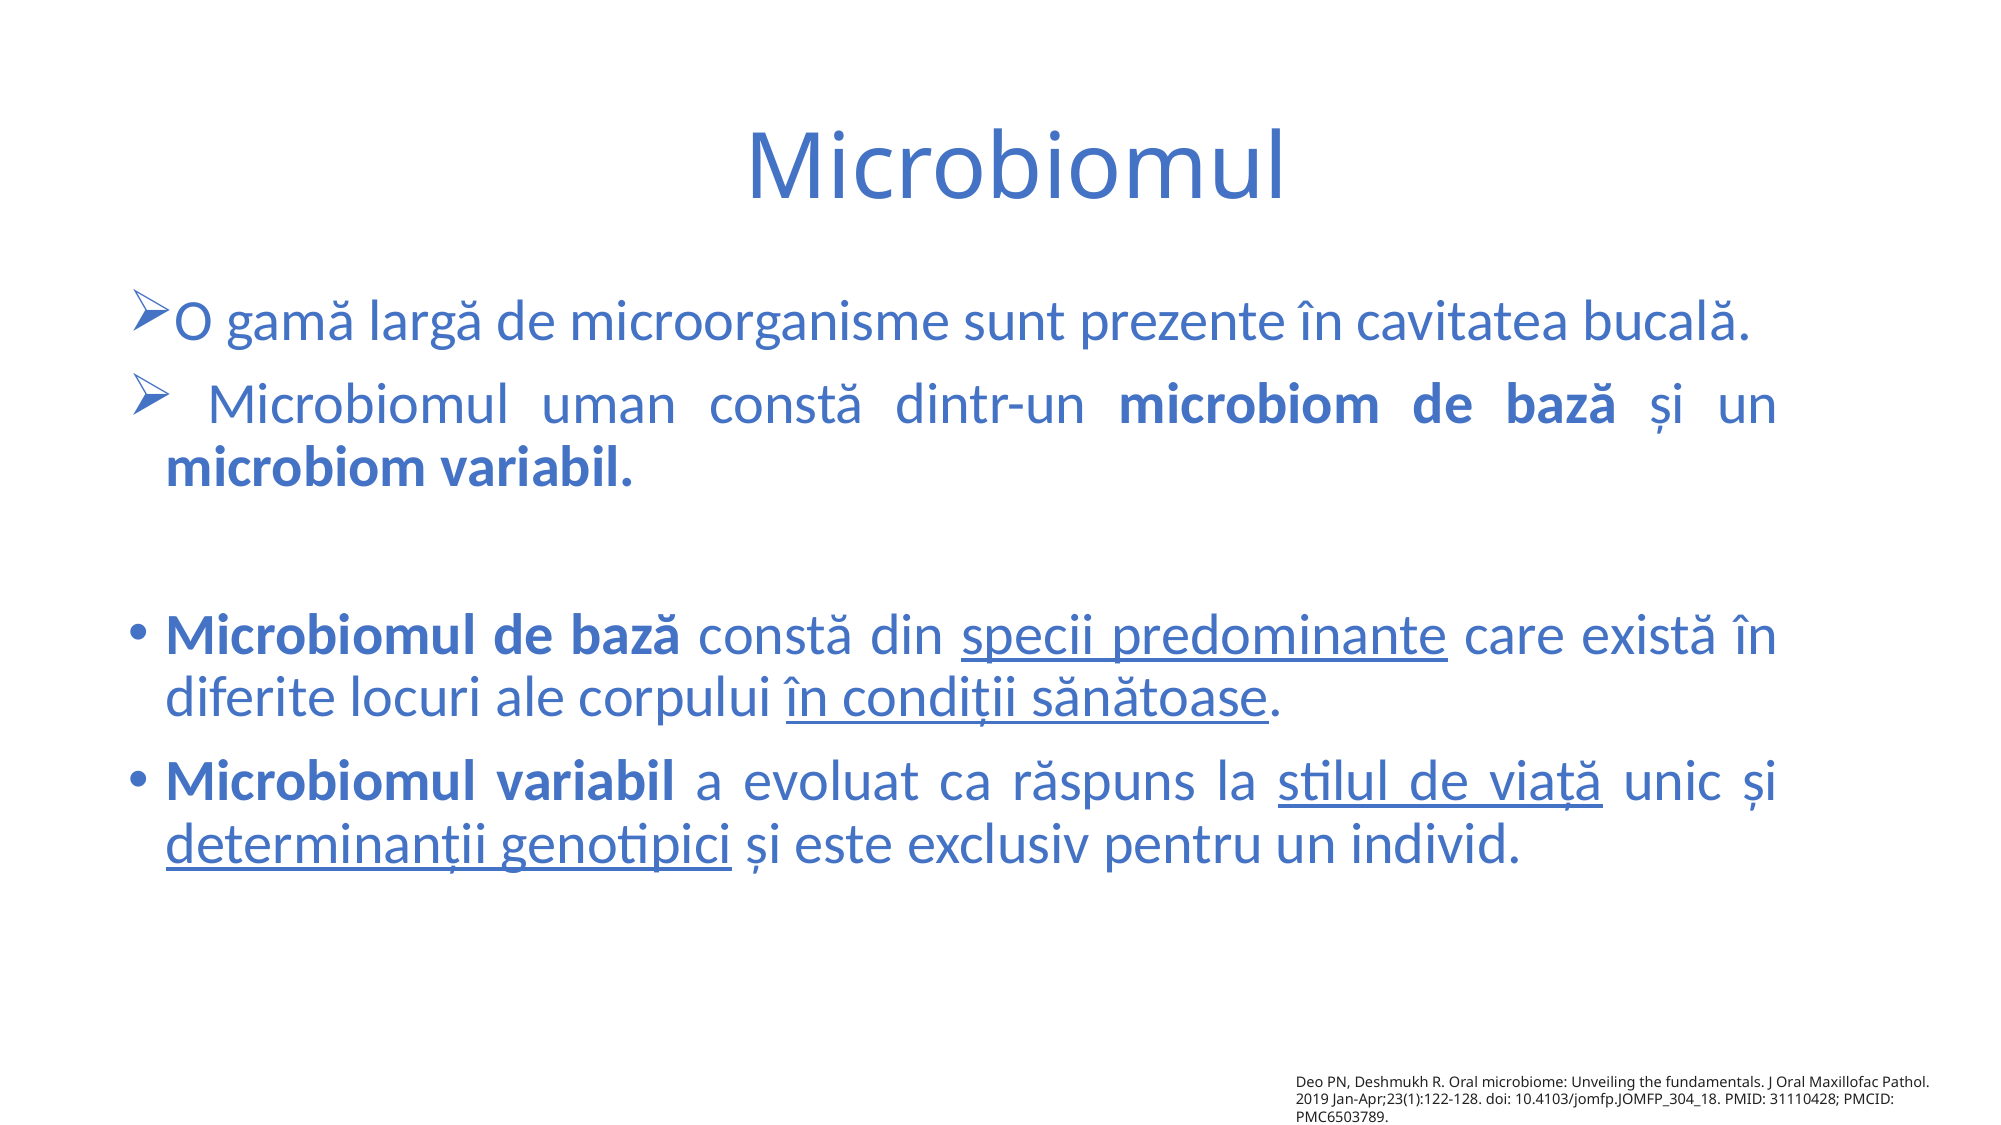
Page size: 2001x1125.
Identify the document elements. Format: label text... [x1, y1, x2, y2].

title Microbiomul [77, 68, 1957, 270]
text_box Deo PN, Deshmukh R. Oral microbiome: Unveiling the fundamentals. J Oral Maxillofac Pathol. 2019 Jan-Apr;23(1):122-128. doi: 10.4103/jomfp.JOMFP_304_18. PMID: 31110428; PMCID: PMC6503789. [1281, 1065, 1959, 1125]
list O gamă largă de microorganisme sunt prezente în cavitatea bucală. Microbiomul uman constă dintr-un microbiom de bază și un microbiom variabil. Microbiomul de bază constă din specii predominante care există în diferite locuri ale corpului în condiții sănătoase. Microbiomul variabil a evoluat ca răspuns la stilul de viață unic și determinanții genotipici și este exclusiv pentru un individ. [113, 282, 1794, 930]
